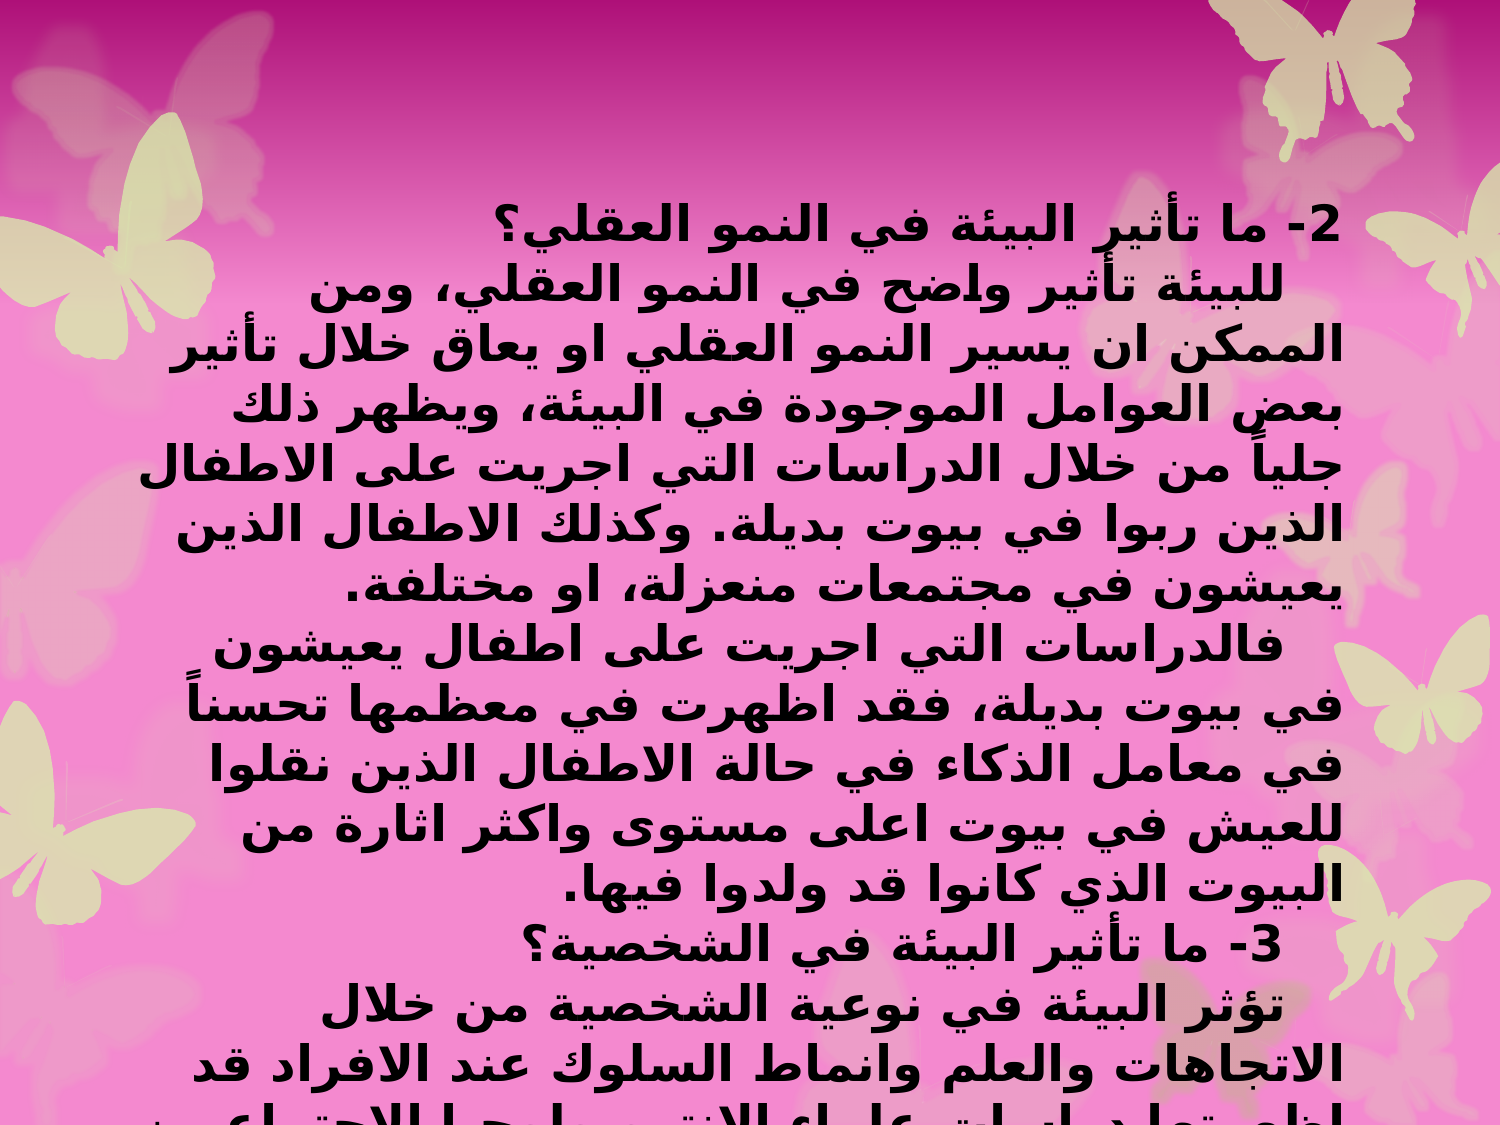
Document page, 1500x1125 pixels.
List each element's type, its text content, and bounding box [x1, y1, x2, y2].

text_box 2- ما تأثير البيئة في النمو العقلي؟ للبيئة تأثير واضح في النمو العقلي، ومن الممكن ان يسير النمو العقلي او يعاق خلال تأثير بعض العوامل الموجودة في البيئة، ويظهر ذلك جلياً من خلال الدراسات التي اجريت على الاطفال الذين ربوا في بيوت بديلة. وكذلك الاطفال الذين يعيشون في مجتمعات منعزلة، او مختلفة. فالدراسات التي اجريت على اطفال يعيشون في بيوت بديلة، فقد اظهرت في معظمها تحسناً في معامل الذكاء في حالة الاطفال الذين نقلوا للعيش في بيوت اعلى مستوى واكثر اثارة من البيوت الذي كانوا قد ولدوا فيها. 3- ما تأثير البيئة في الشخصية؟ تؤثر البيئة في نوعية الشخصية من خلال الاتجاهات والعلم وانماط السلوك عند الافراد قد اظهرتها دراسات علماء الانتروبولوجيا الاجتماعيين الذين اتيحت لهم دراسة العديد من الشعوب البدائية كما هو الحال في قبائل (الارابش والمندوجومر والجامبولي) حيث اتضح ان الفروق بين الانماط في الشخصية لهذه القبائل الثلاث لا تعود الى الوراثة، وانما الى النظم الاجتماعية التي تعمل بموجبها وكذلك الى اساليبها في تنشئة الاطفال. [120, 184, 1361, 1125]
